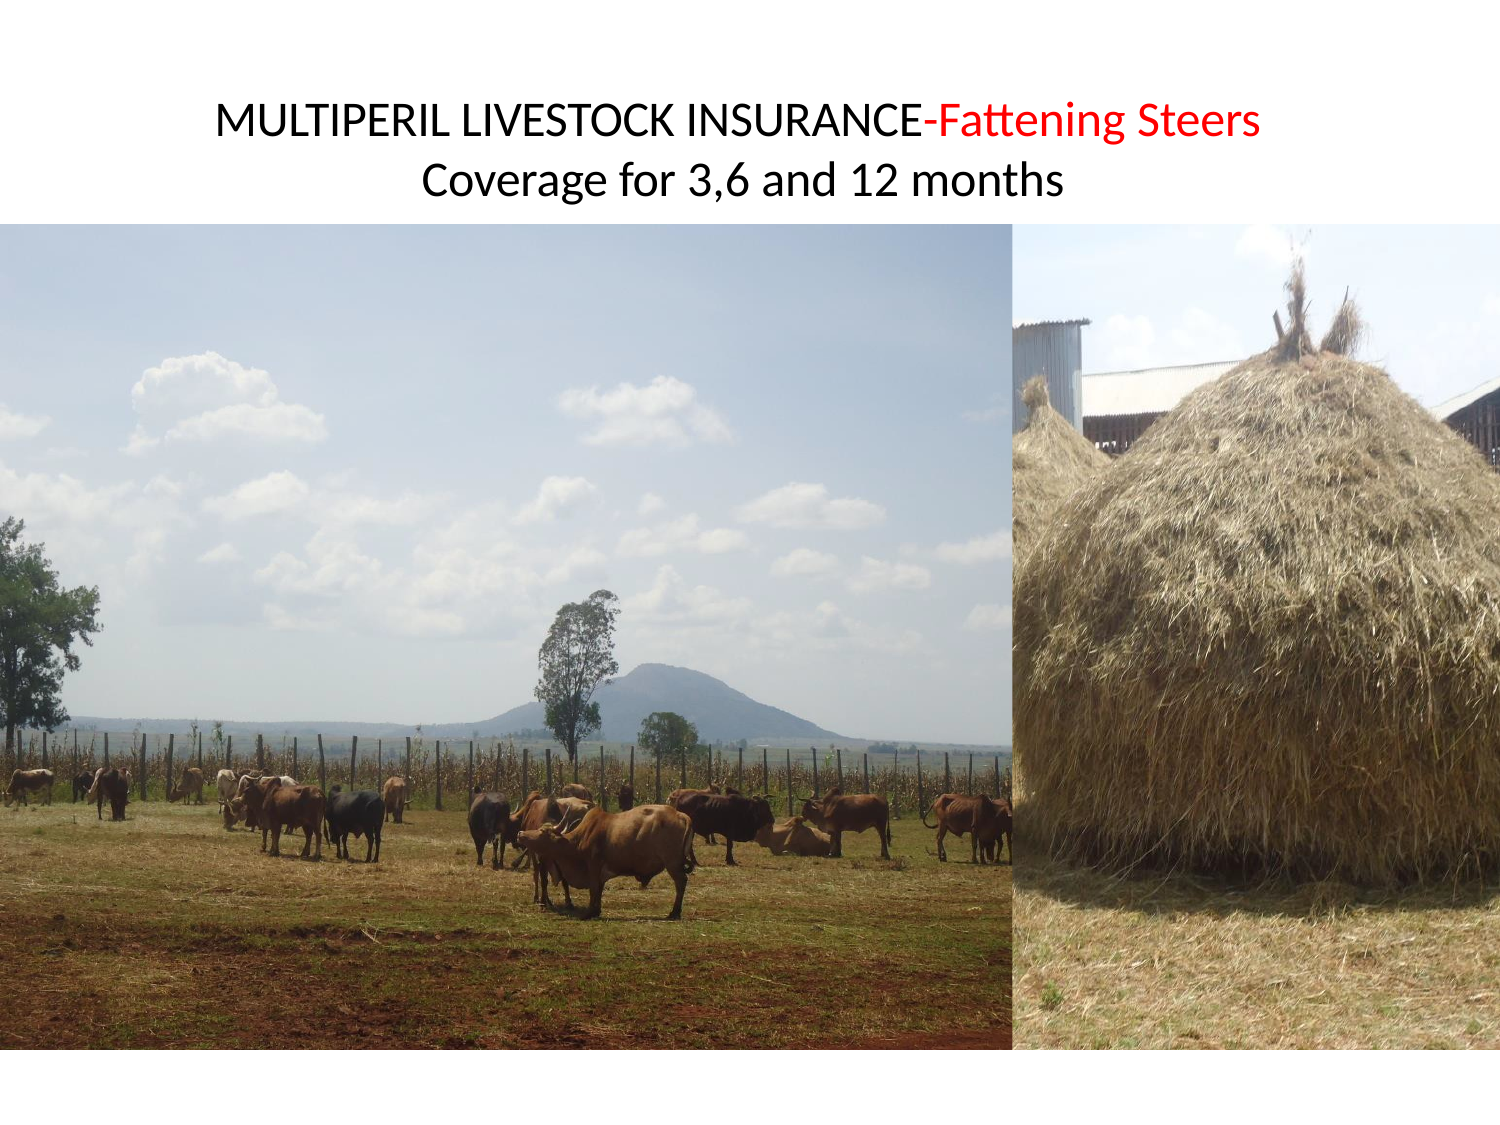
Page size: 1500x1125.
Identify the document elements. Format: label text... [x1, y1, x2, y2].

text_box [0, 224, 1013, 1050]
text_box [1013, 224, 1500, 1050]
text_box MULTIPERIL LIVESTOCK INSURANCE-Fattening Steers Coverage for 3,6 and 12 months [204, 84, 1271, 207]
